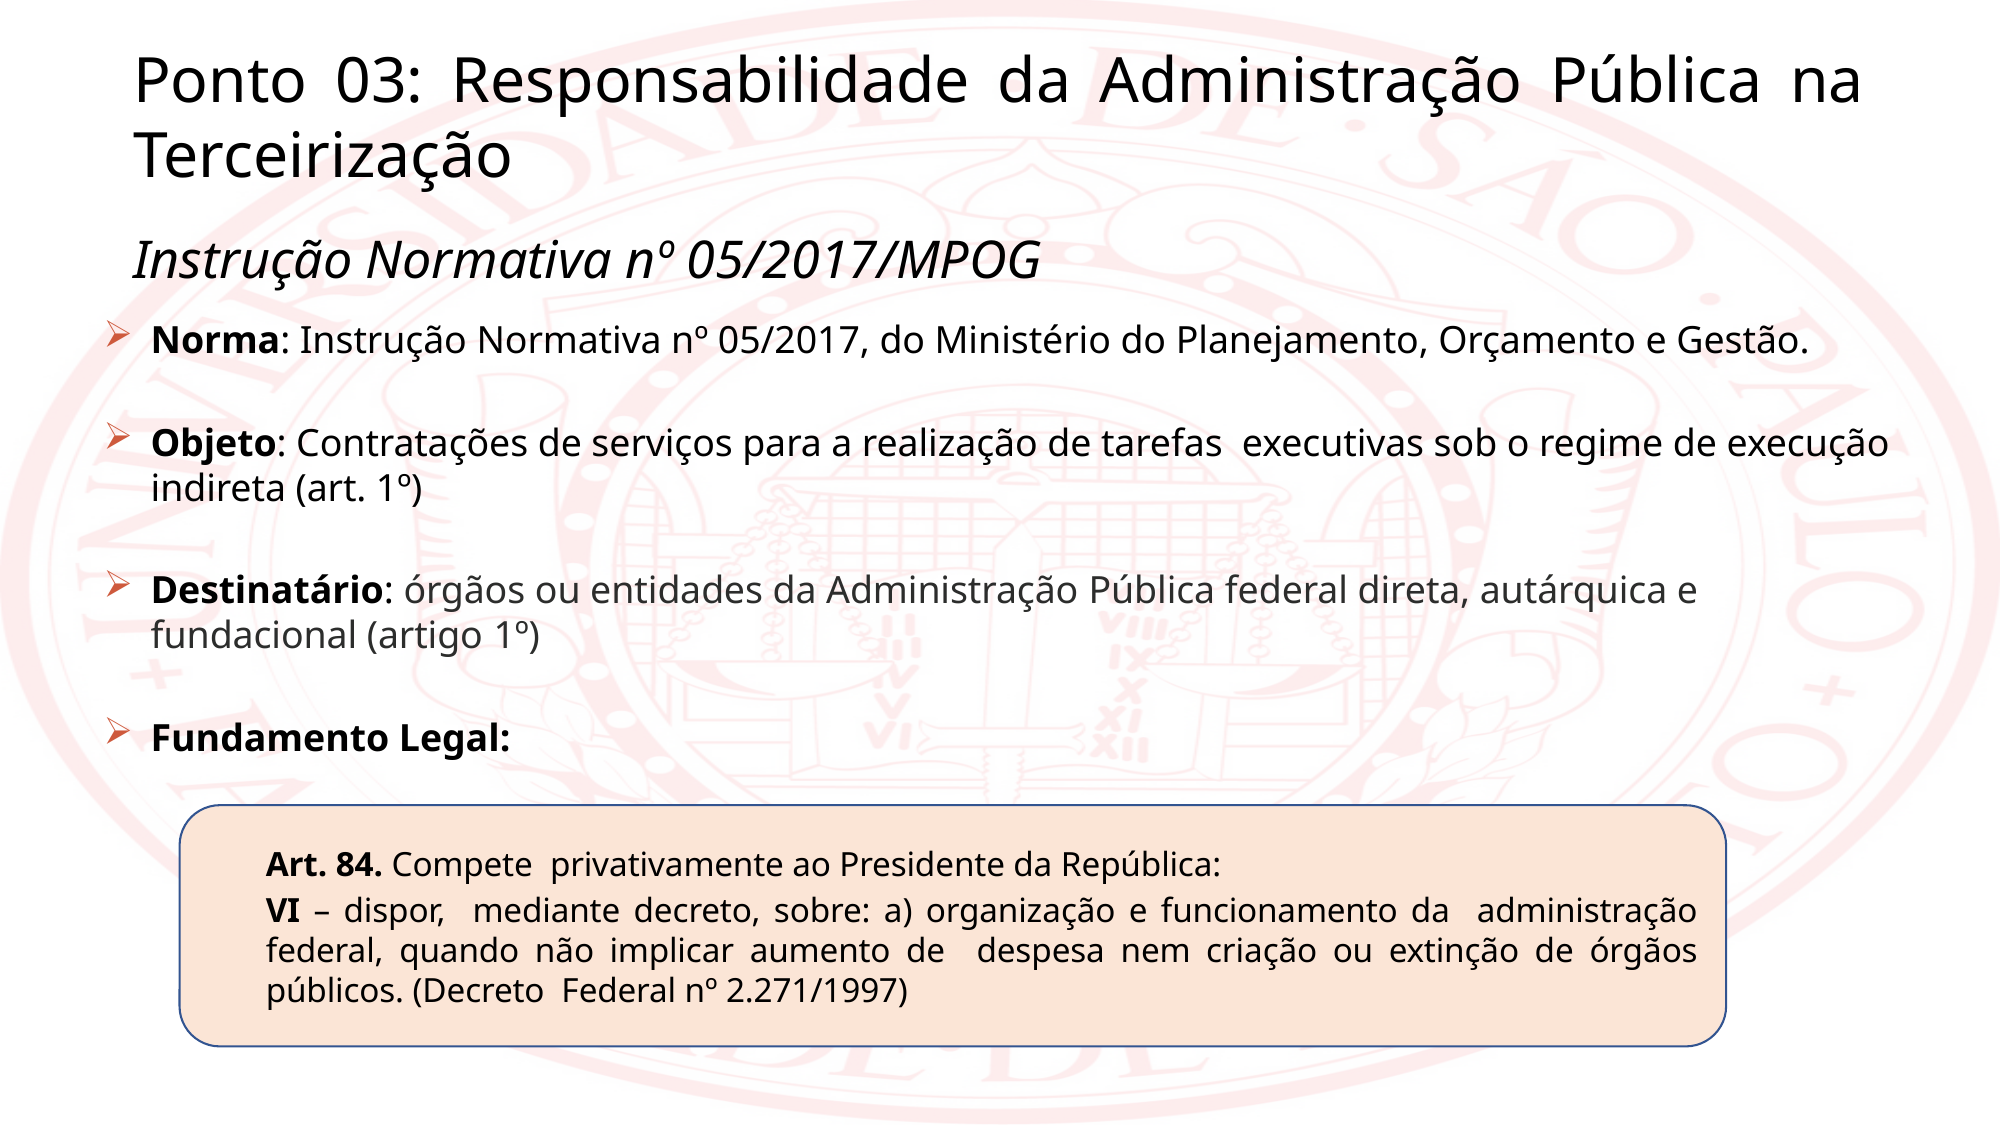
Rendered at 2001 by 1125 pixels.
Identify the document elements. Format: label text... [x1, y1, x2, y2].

text_box Ponto 03: Responsabilidade da Administração Pública na Terceirização Instrução Normativa nº 05/2017/MPOG [118, 32, 1882, 297]
text_box Art. 84. Compete privativamente ao Presidente da República: VI – dispor, mediante decreto, sobre: a) organização e funcionamento da administração federal, quando não implicar aumento de despesa nem criação ou extinção de órgãos públicos. (Decreto Federal nº 2.271/1997) [178, 804, 1728, 1048]
text_box Norma: Instrução Normativa nº 05/2017, do Ministério do Planejamento, Orçamento e Gestão. Objeto: Contratações de serviços para a realização de tarefas executivas sob o regime de execução indireta (art. 1º) Destinatário: órgãos ou entidades da Administração Pública federal direta, autárquica e fundacional (artigo 1º) Fundamento Legal: [86, 308, 1914, 920]
